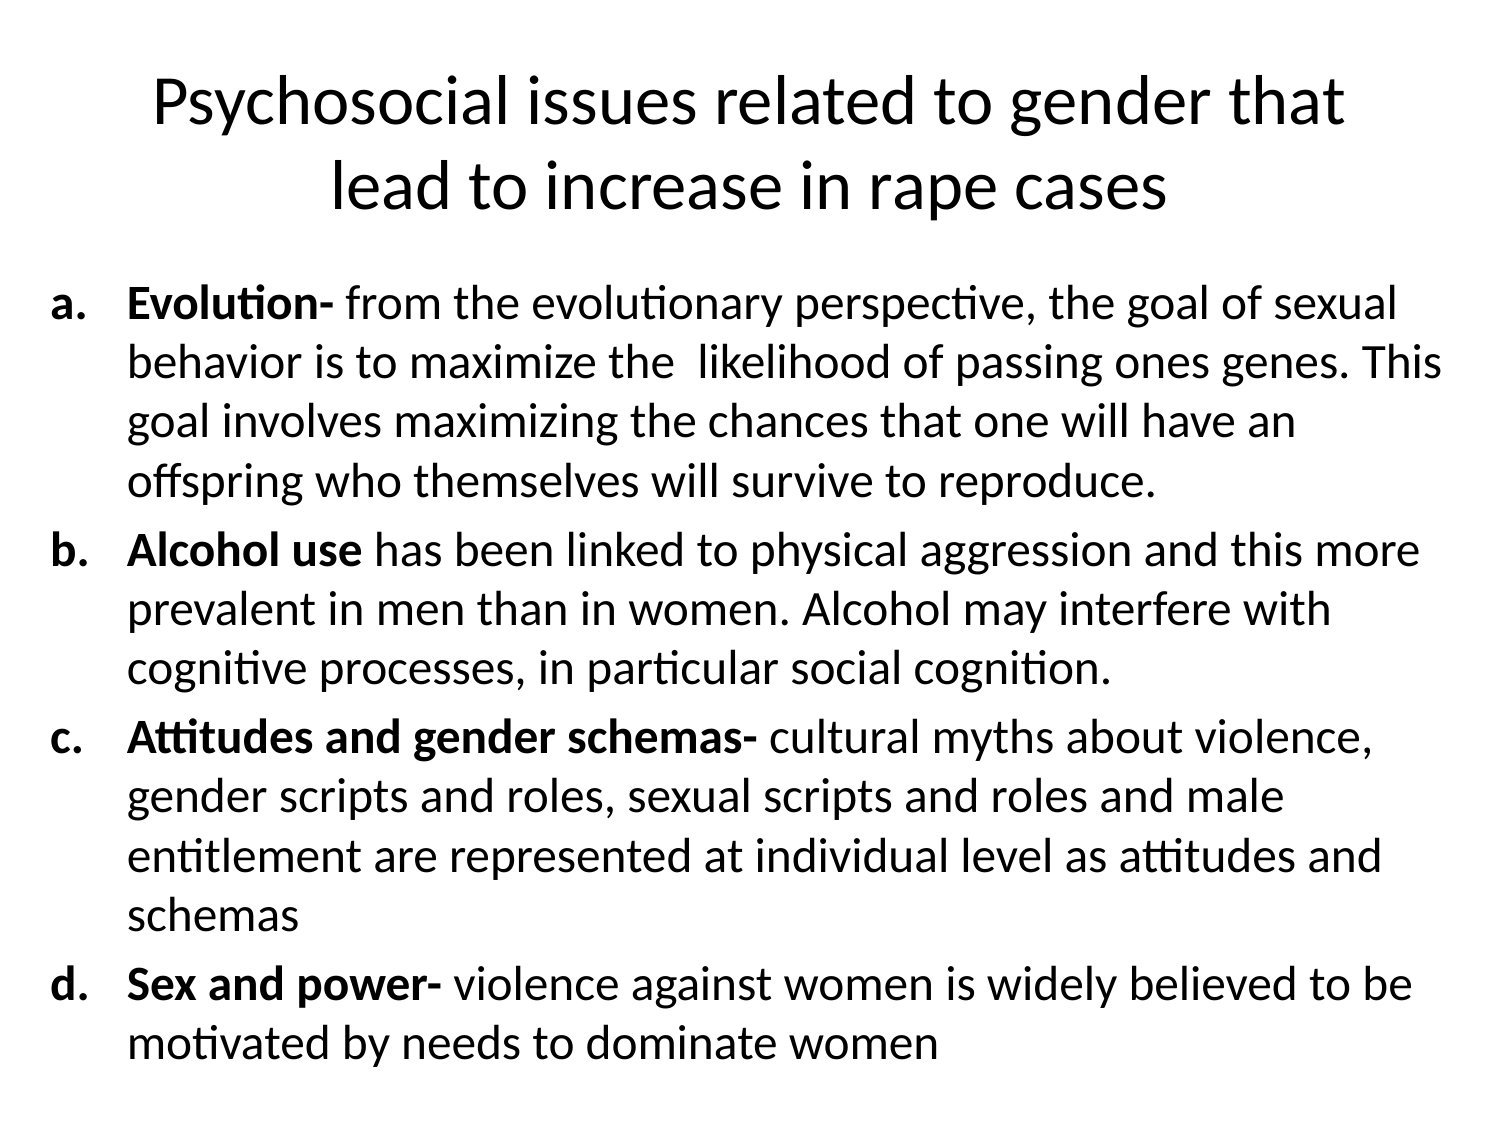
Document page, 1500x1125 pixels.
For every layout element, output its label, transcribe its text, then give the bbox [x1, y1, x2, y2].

list Evolution- from the evolutionary perspective, the goal of sexual behavior is to maximize the likelihood of passing ones genes. This goal involves maximizing the chances that one will have an offspring who themselves will survive to reproduce. Alcohol use has been linked to physical aggression and this more prevalent in men than in women. Alcohol may interfere with cognitive processes, in particular social cognition. Attitudes and gender schemas- cultural myths about violence, gender scripts and roles, sexual scripts and roles and male entitlement are represented at individual level as attitudes and schemas Sex and power- violence against women is widely believed to be motivated by needs to dominate women [35, 262, 1500, 1090]
title Psychosocial issues related to gender that lead to increase in rape cases [75, 45, 1425, 233]
